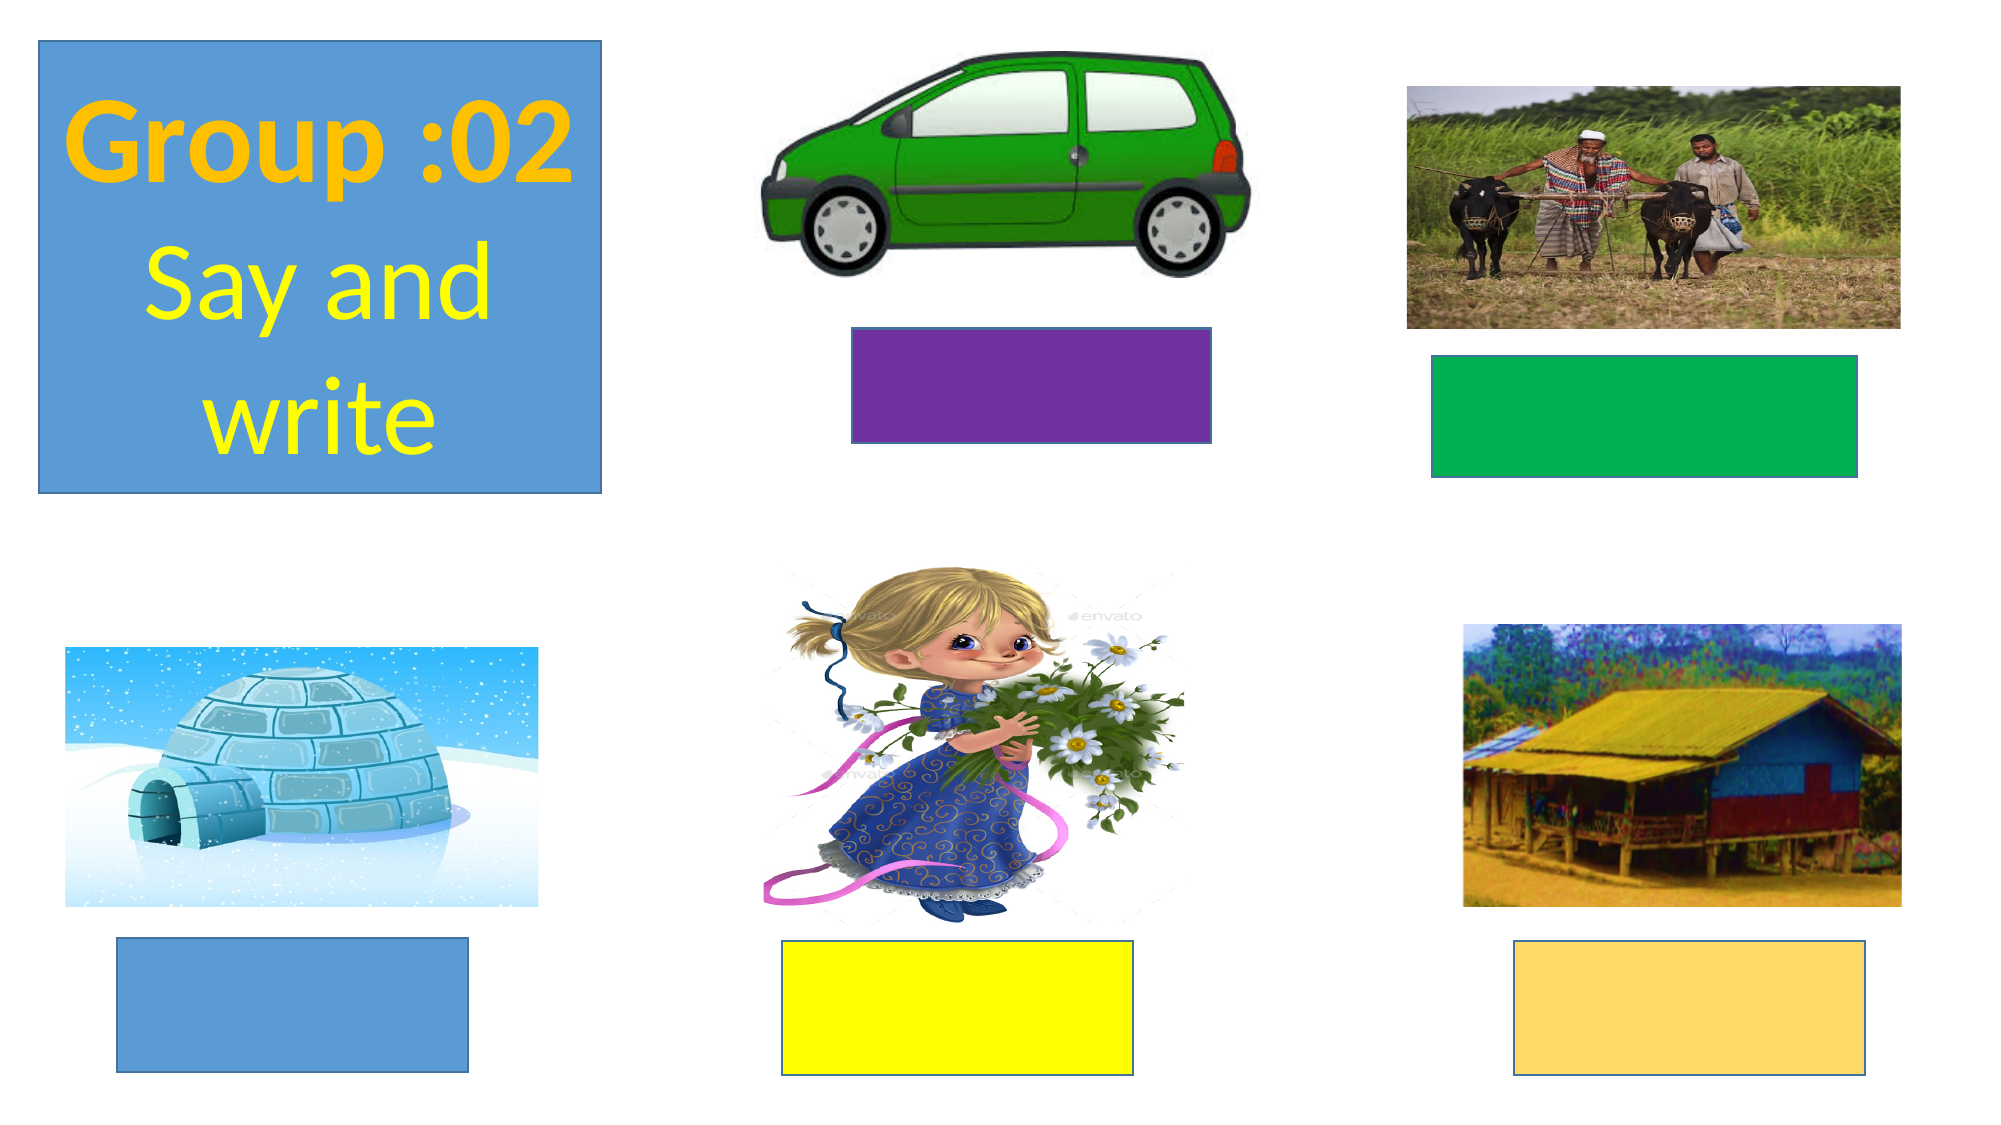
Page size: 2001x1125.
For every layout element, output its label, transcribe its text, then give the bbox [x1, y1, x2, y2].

text_box [1431, 355, 1858, 478]
picture [64, 647, 560, 907]
picture [1456, 624, 1903, 907]
picture [1406, 86, 1901, 329]
picture [754, 51, 1264, 278]
text_box [116, 937, 469, 1073]
text_box [1513, 940, 1866, 1076]
text_box Group :02 Say and write [38, 40, 602, 494]
picture [763, 566, 1185, 923]
text_box [781, 940, 1134, 1076]
text_box [851, 327, 1212, 444]
